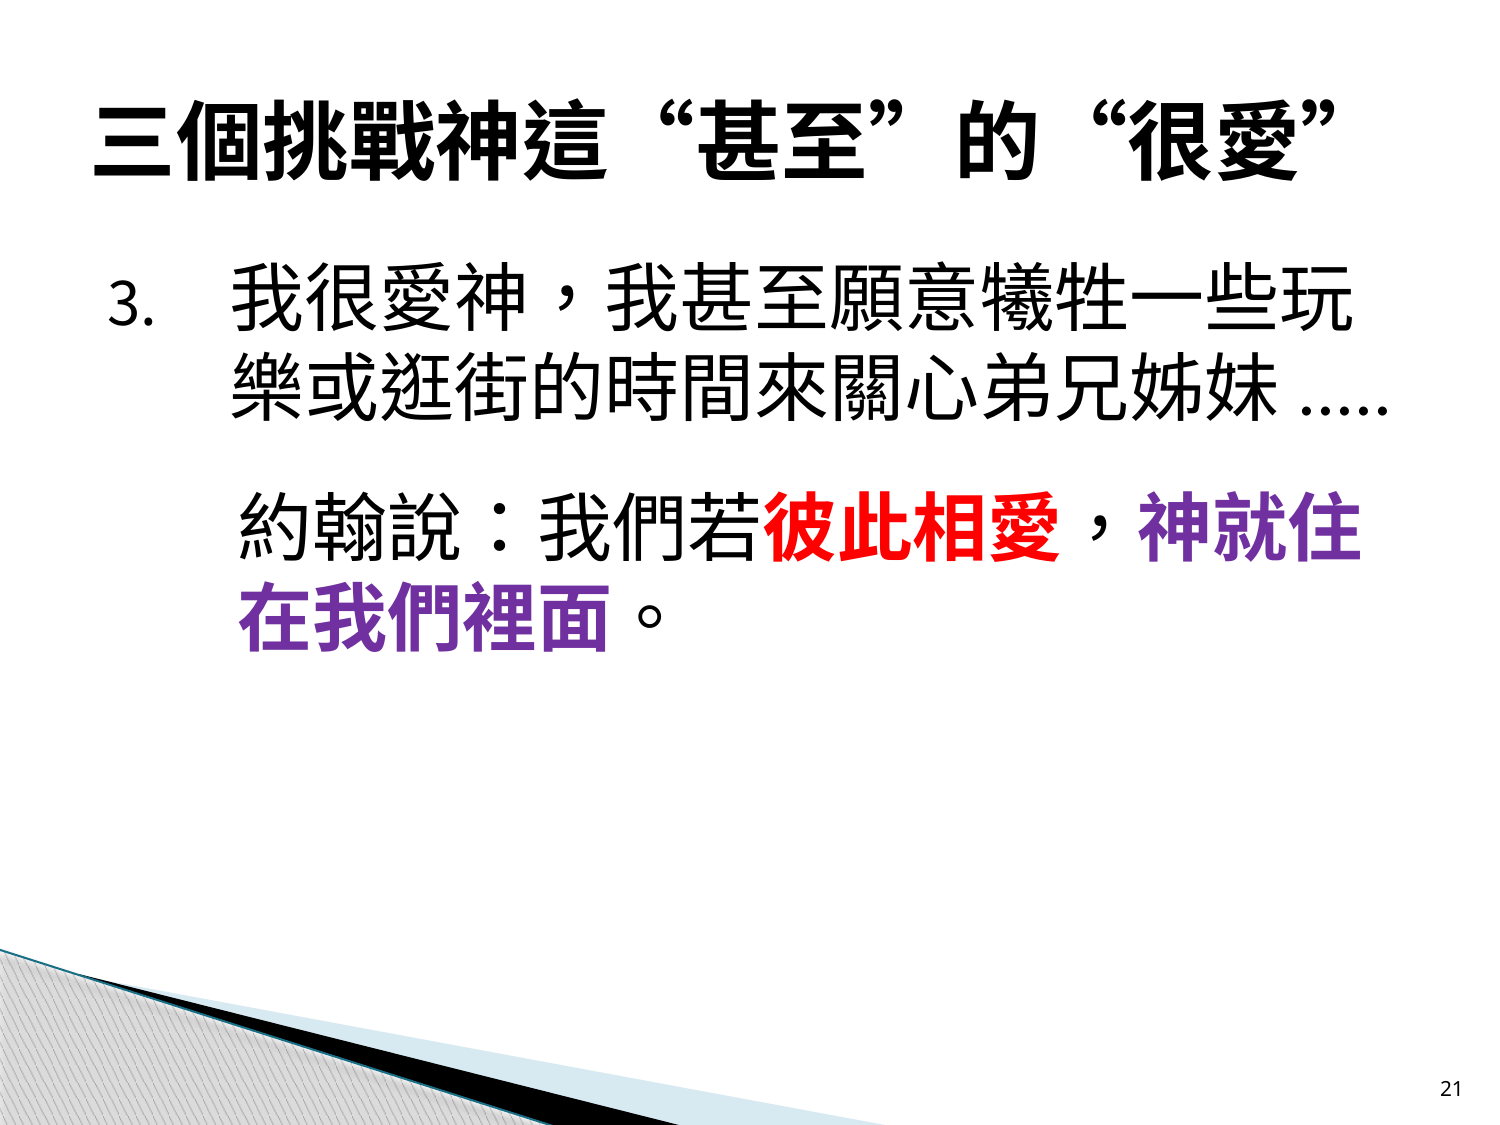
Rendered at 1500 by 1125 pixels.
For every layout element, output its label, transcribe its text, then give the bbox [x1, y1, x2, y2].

list 我很愛神，我甚至願意犧牲一些玩樂或逛街的時間來關心弟兄姊妹..... 約翰說：我們若彼此相愛，神就住在我們裡面。 [75, 243, 1425, 986]
slide_number 21 [1418, 1051, 1479, 1112]
title 三個挑戰神這“甚至”的“很愛” [75, 45, 1425, 233]
